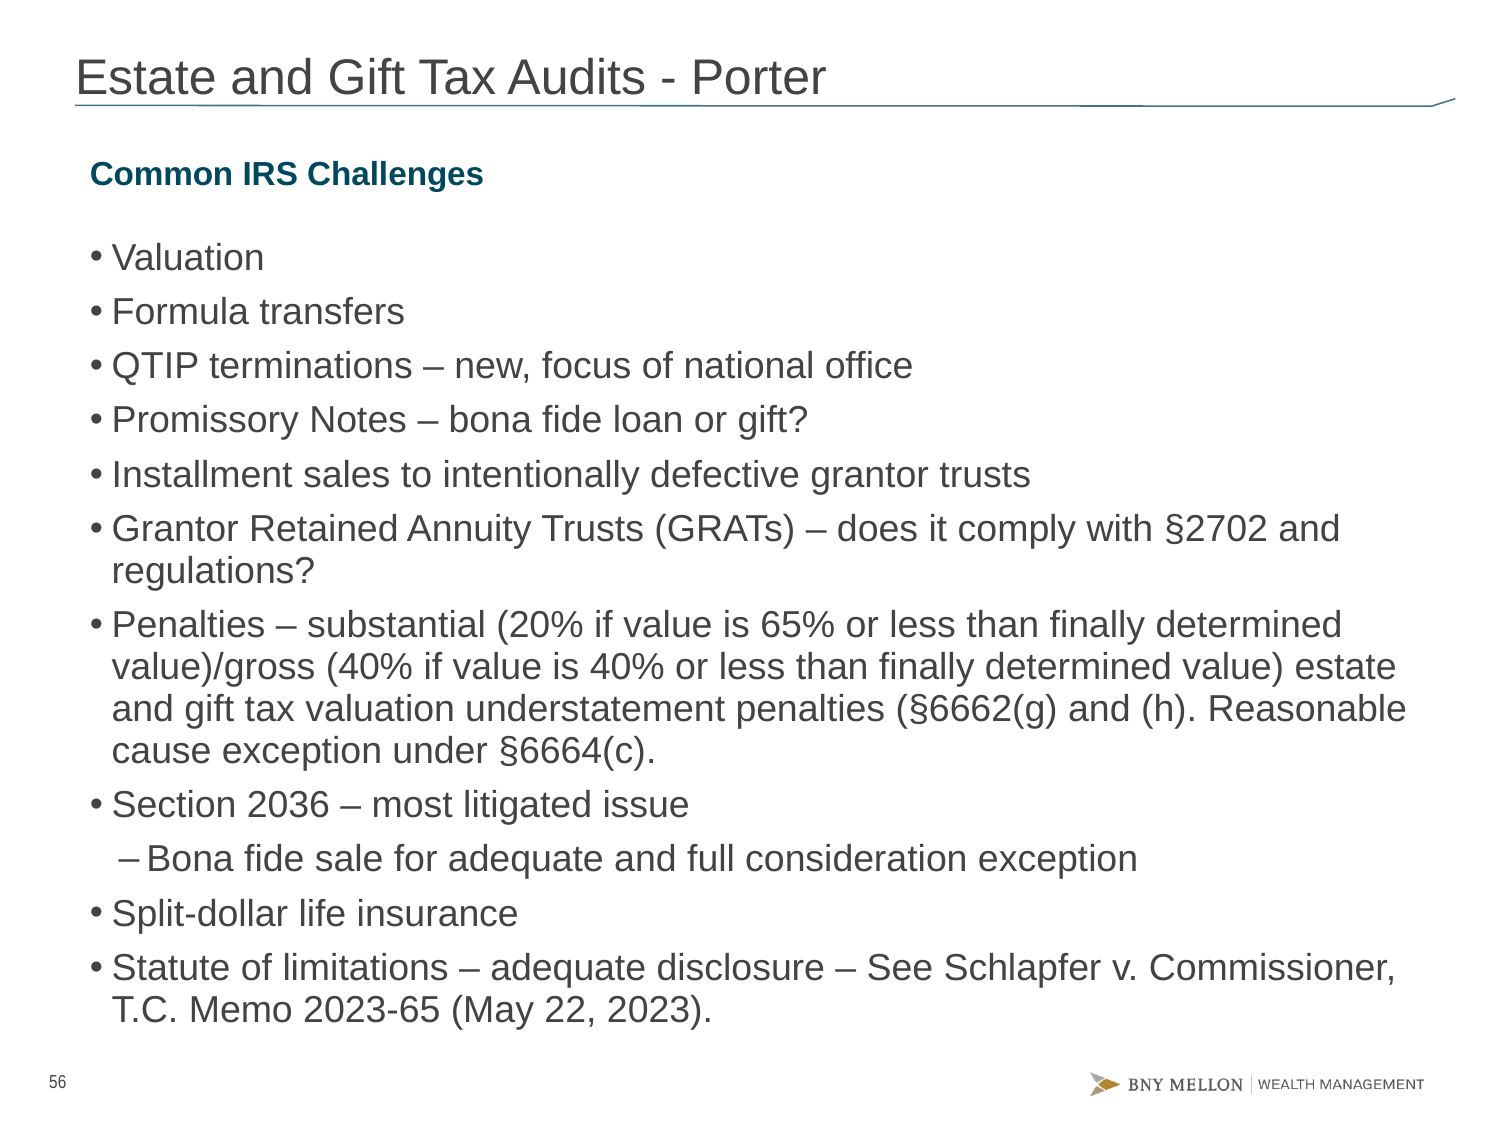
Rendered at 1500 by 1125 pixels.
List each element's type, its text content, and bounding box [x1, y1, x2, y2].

list Common IRS Challenges Valuation Formula transfers QTIP terminations – new, focus of national office Promissory Notes – bona fide loan or gift? Installment sales to intentionally defective grantor trusts Grantor Retained Annuity Trusts (GRATs) – does it comply with §2702 and regulations? Penalties – substantial (20% if value is 65% or less than finally determined value)/gross (40% if value is 40% or less than finally determined value) estate and gift tax valuation understatement penalties (§6662(g) and (h). Reasonable cause exception under §6664(c). Section 2036 – most litigated issue Bona fide sale for adequate and full consideration exception Split-dollar life insurance Statute of limitations – adequate disclosure – See Schlapfer v. Commissioner, T.C. Memo 2023-65 (May 22, 2023). [75, 148, 1423, 1023]
picture [1090, 1072, 1424, 1096]
title Estate and Gift Tax Audits - Porter [75, 0, 1425, 105]
